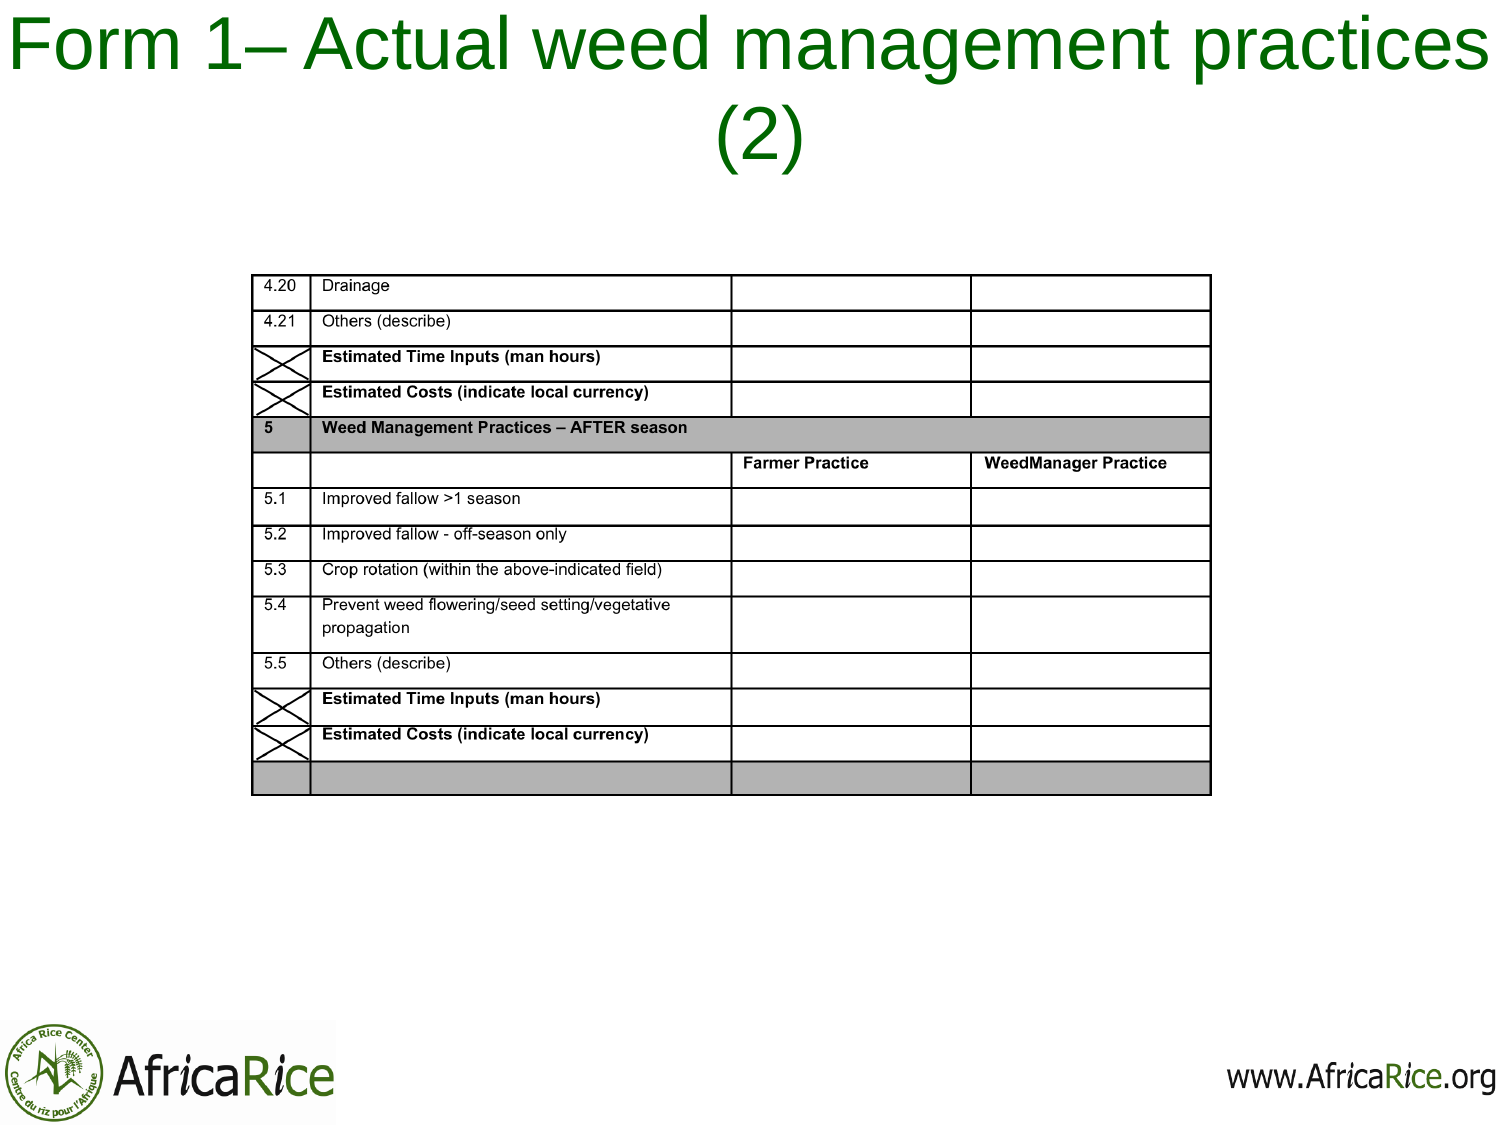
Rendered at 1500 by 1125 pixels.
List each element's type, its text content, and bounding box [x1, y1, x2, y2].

picture [0, 1020, 336, 1125]
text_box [250, 274, 1250, 851]
title Form 1– Actual weed management practices (2) [0, 0, 1500, 188]
picture [1224, 1062, 1500, 1098]
